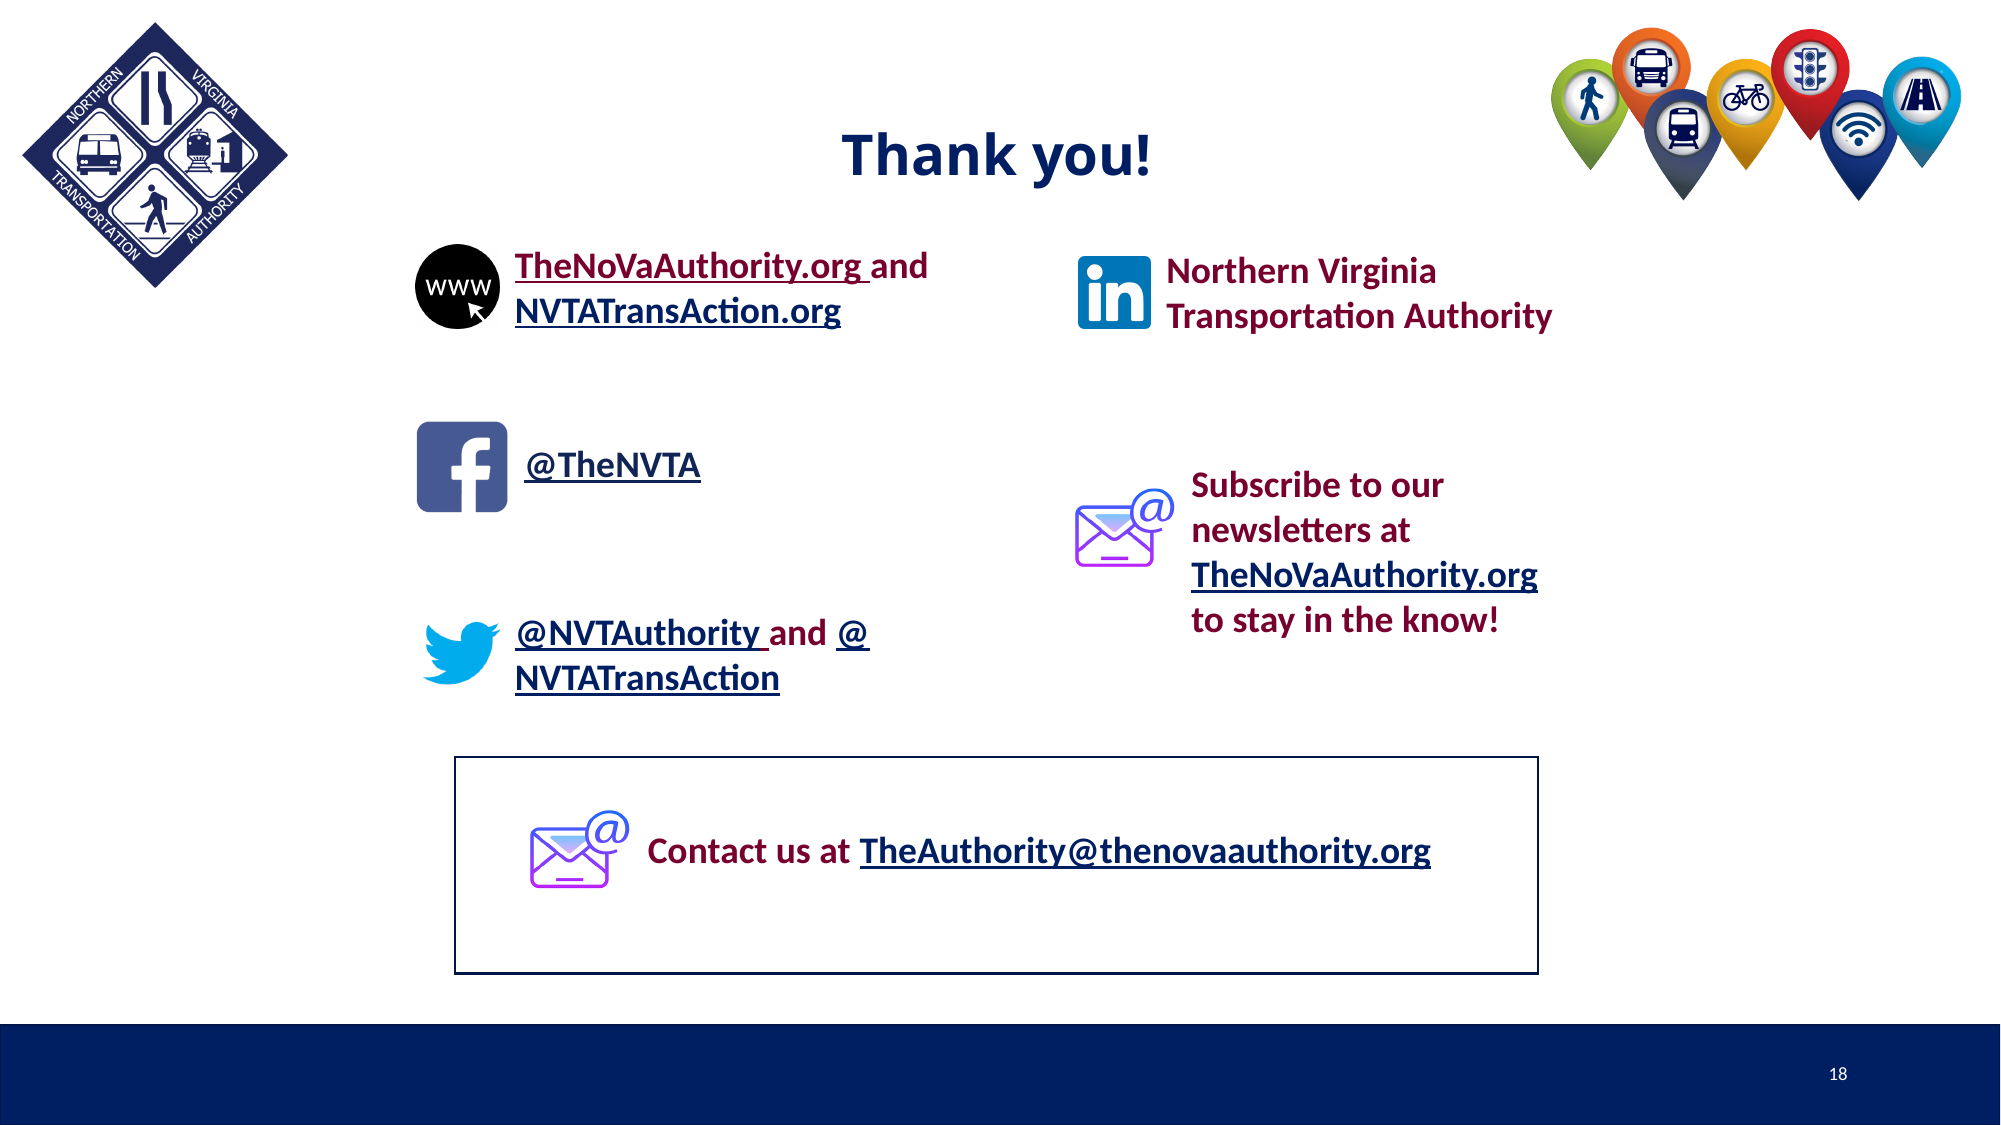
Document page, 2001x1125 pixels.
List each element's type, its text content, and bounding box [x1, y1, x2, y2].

picture [1485, 13, 2000, 216]
picture [391, 396, 533, 538]
slide_number 18 [1412, 1042, 1863, 1103]
text_box Contact us at TheAuthority@thenovaauthority.org [634, 818, 1476, 879]
text_box @TheNVTA [533, 432, 1059, 493]
picture [1078, 255, 1151, 329]
text_box TheNoVaAuthority.org and NVTATransAction.org [500, 233, 987, 338]
picture [413, 605, 510, 701]
text_box Northern Virginia Transportation Authority [1151, 239, 1610, 344]
picture [525, 795, 634, 903]
picture [415, 244, 500, 329]
text_box Subscribe to our newsletters at TheNoVaAuthority.org to stay in the know! [1176, 452, 1591, 648]
text_box @NVTAuthority and @NVTATransAction [500, 600, 987, 706]
picture [22, 22, 288, 288]
text_box [454, 756, 1539, 975]
picture [1070, 473, 1179, 582]
title Thank you! [371, 48, 1623, 266]
